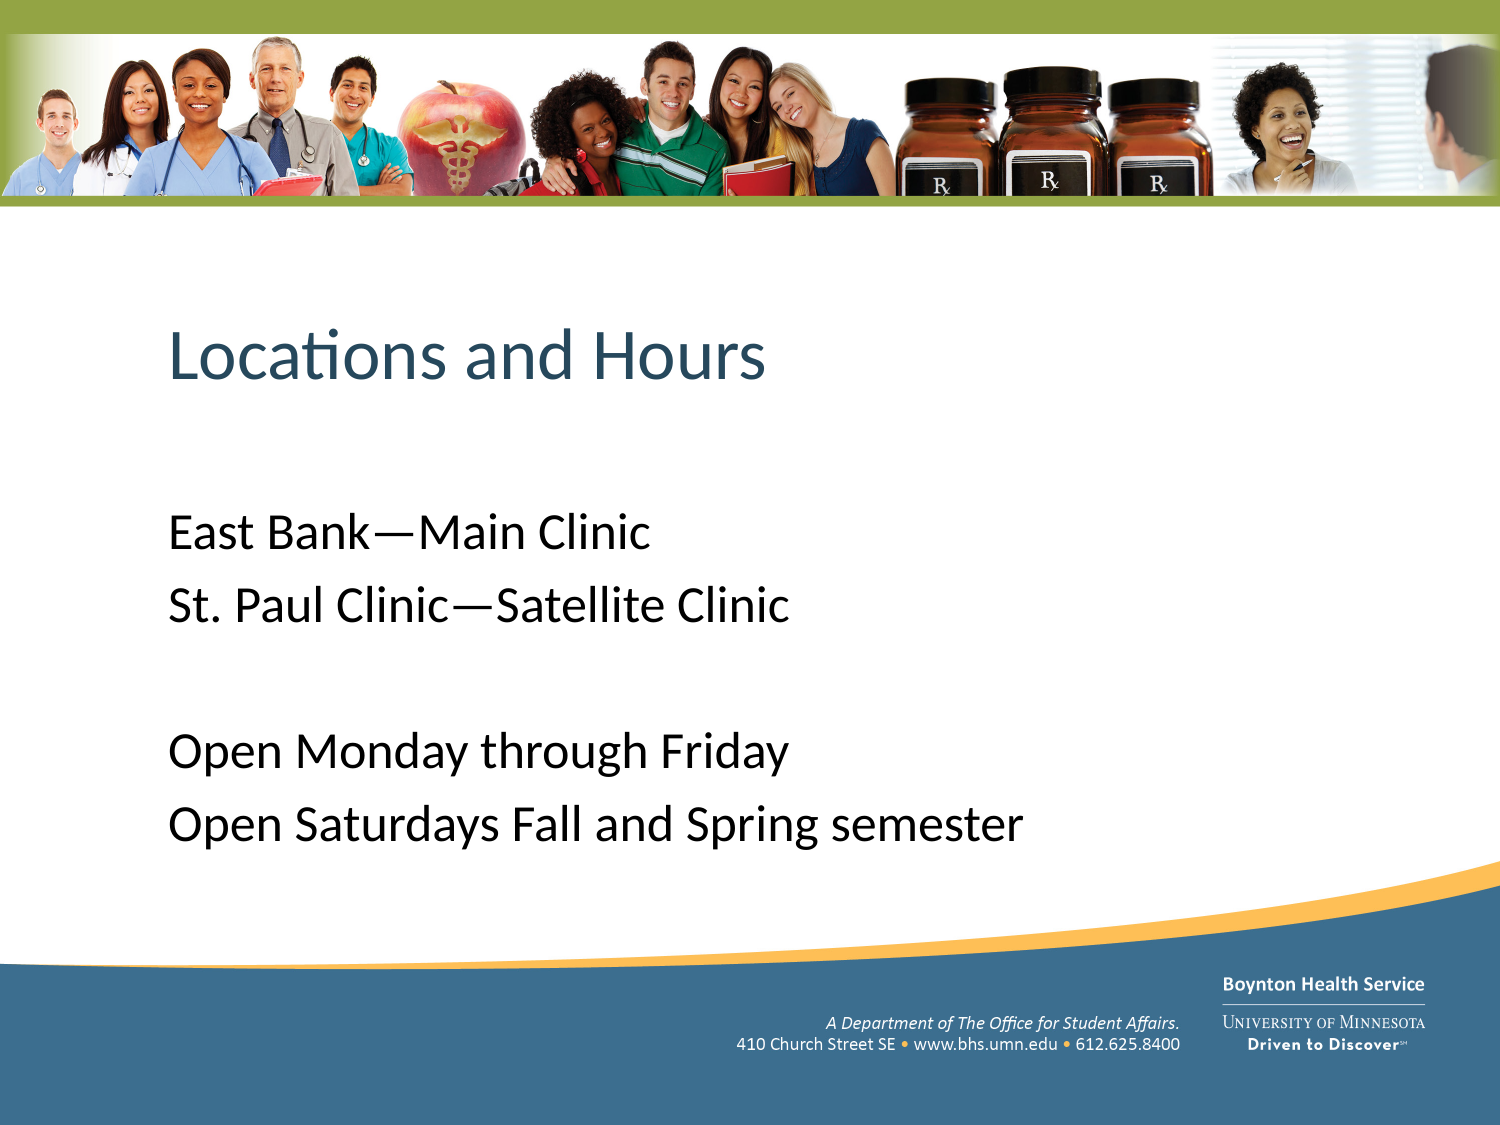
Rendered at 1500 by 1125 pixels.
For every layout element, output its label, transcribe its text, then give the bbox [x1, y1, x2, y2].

picture [0, 0, 1500, 1125]
text_box Locations and Hours East Bank—Main Clinic St. Paul Clinic—Satellite Clinic Open Monday through Friday Open Saturdays Fall and Spring semester [153, 299, 1294, 860]
